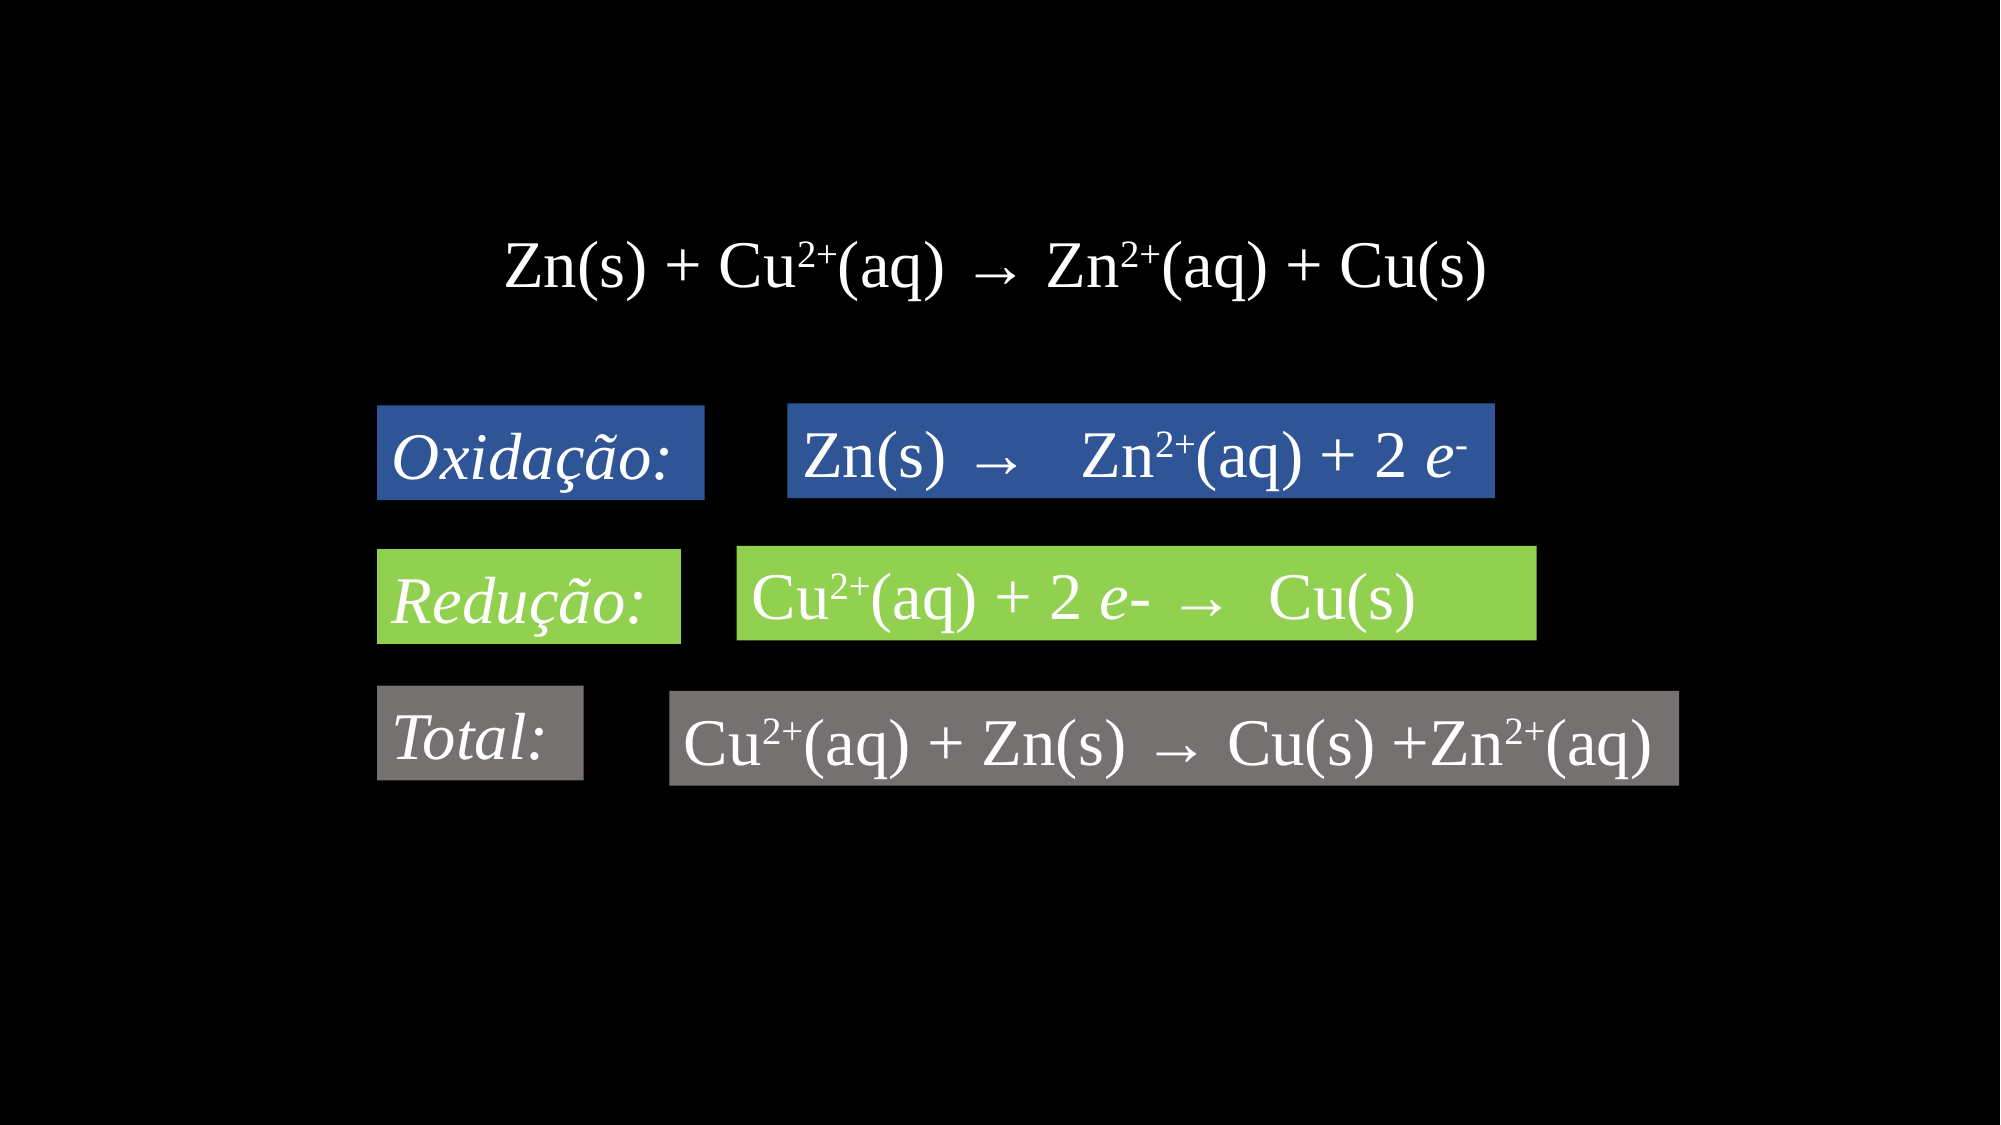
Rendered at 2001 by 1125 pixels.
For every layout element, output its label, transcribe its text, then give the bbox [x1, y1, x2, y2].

text_box Zn(s) → Zn2+(aq) + 2 e- [787, 403, 1495, 499]
text_box Zn(s) + Cu2+(aq) → Zn2+(aq) + Cu(s) [387, 212, 1605, 308]
text_box Cu2+(aq) + Zn(s) → Cu(s) +Zn2+(aq) [669, 690, 1680, 786]
text_box Redução: [377, 549, 681, 644]
text_box Cu2+(aq) + 2 e- → Cu(s) [736, 545, 1537, 641]
text_box Total: [377, 719, 584, 781]
text_box Oxidação: [377, 405, 705, 501]
text_box Total: [377, 685, 584, 718]
